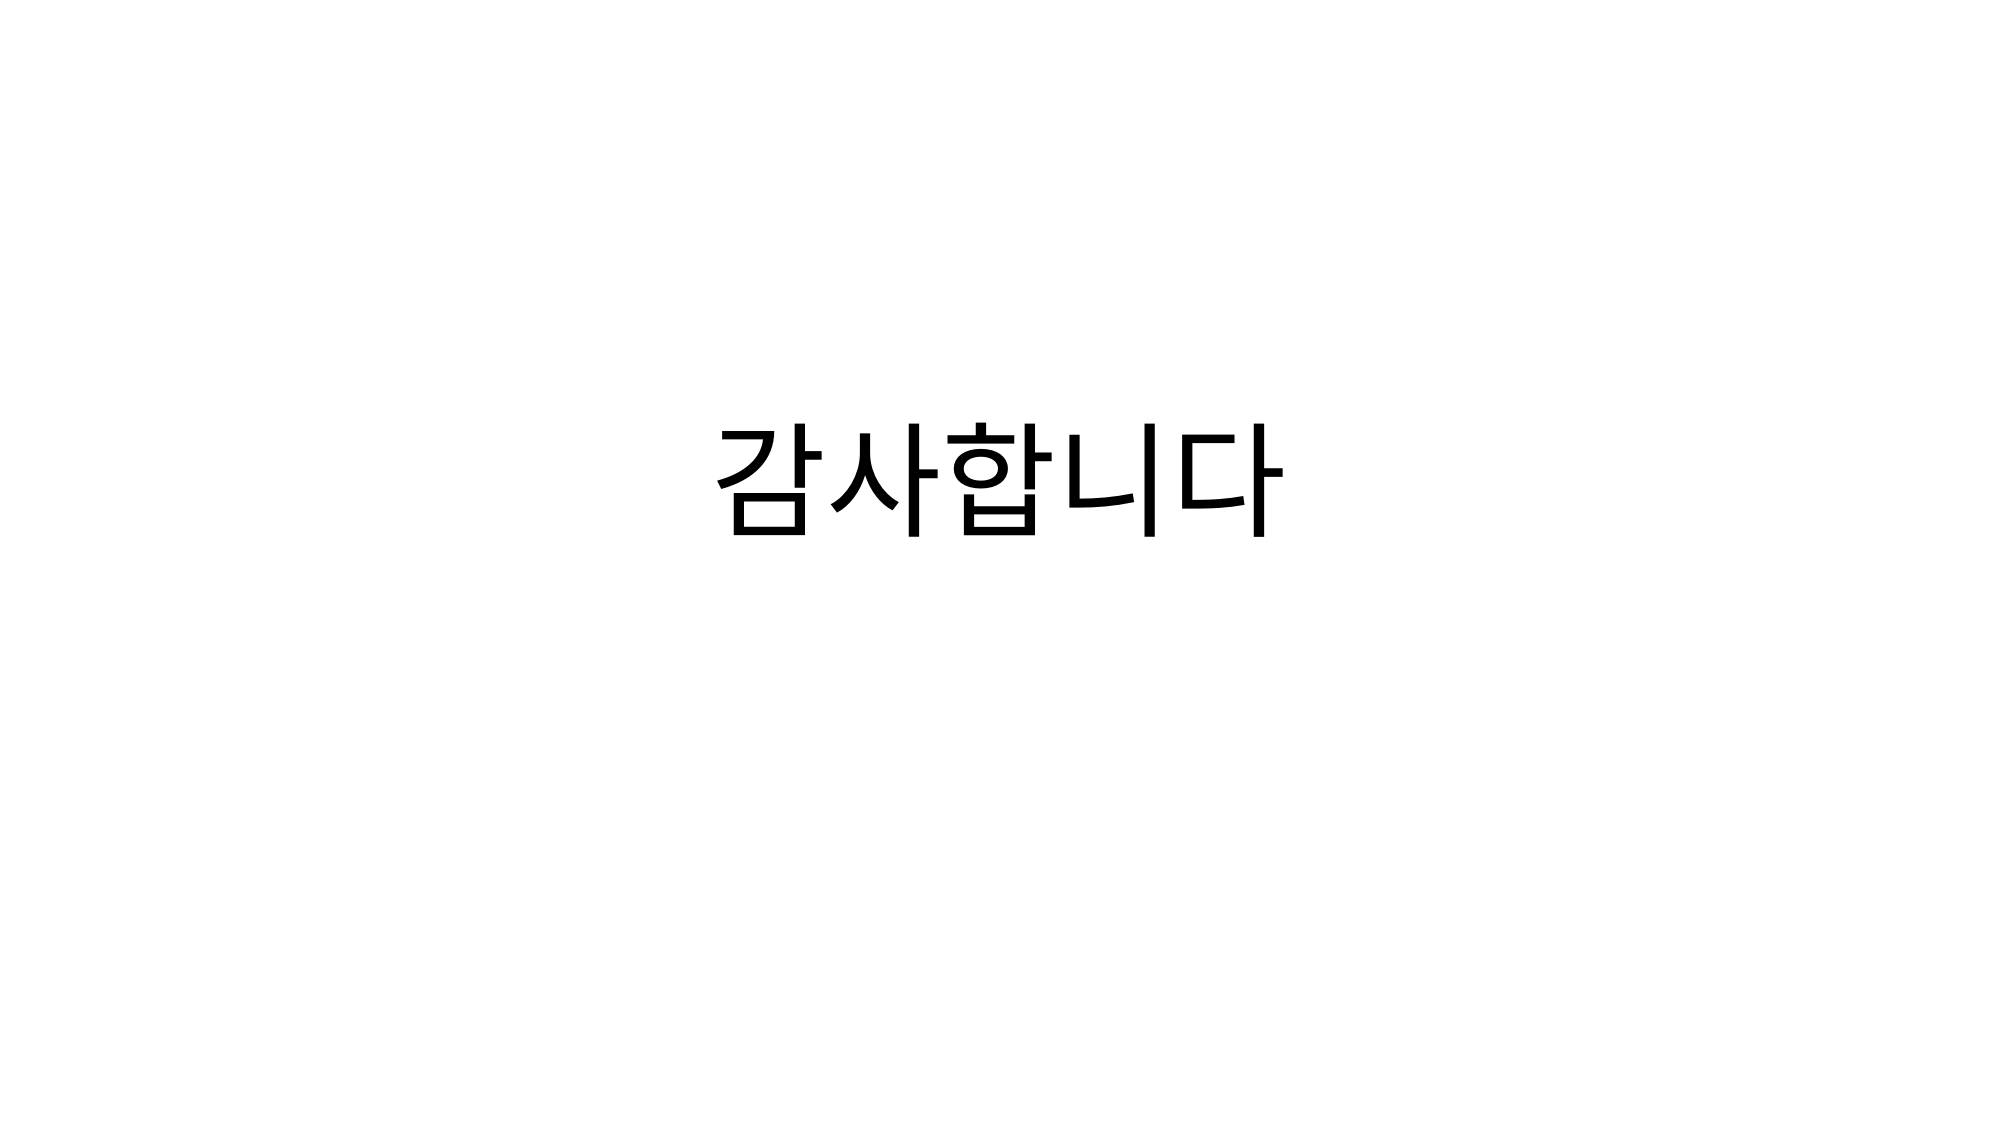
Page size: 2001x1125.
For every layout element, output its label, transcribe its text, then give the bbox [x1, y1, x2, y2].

title 감사합니다 [136, 303, 1862, 563]
